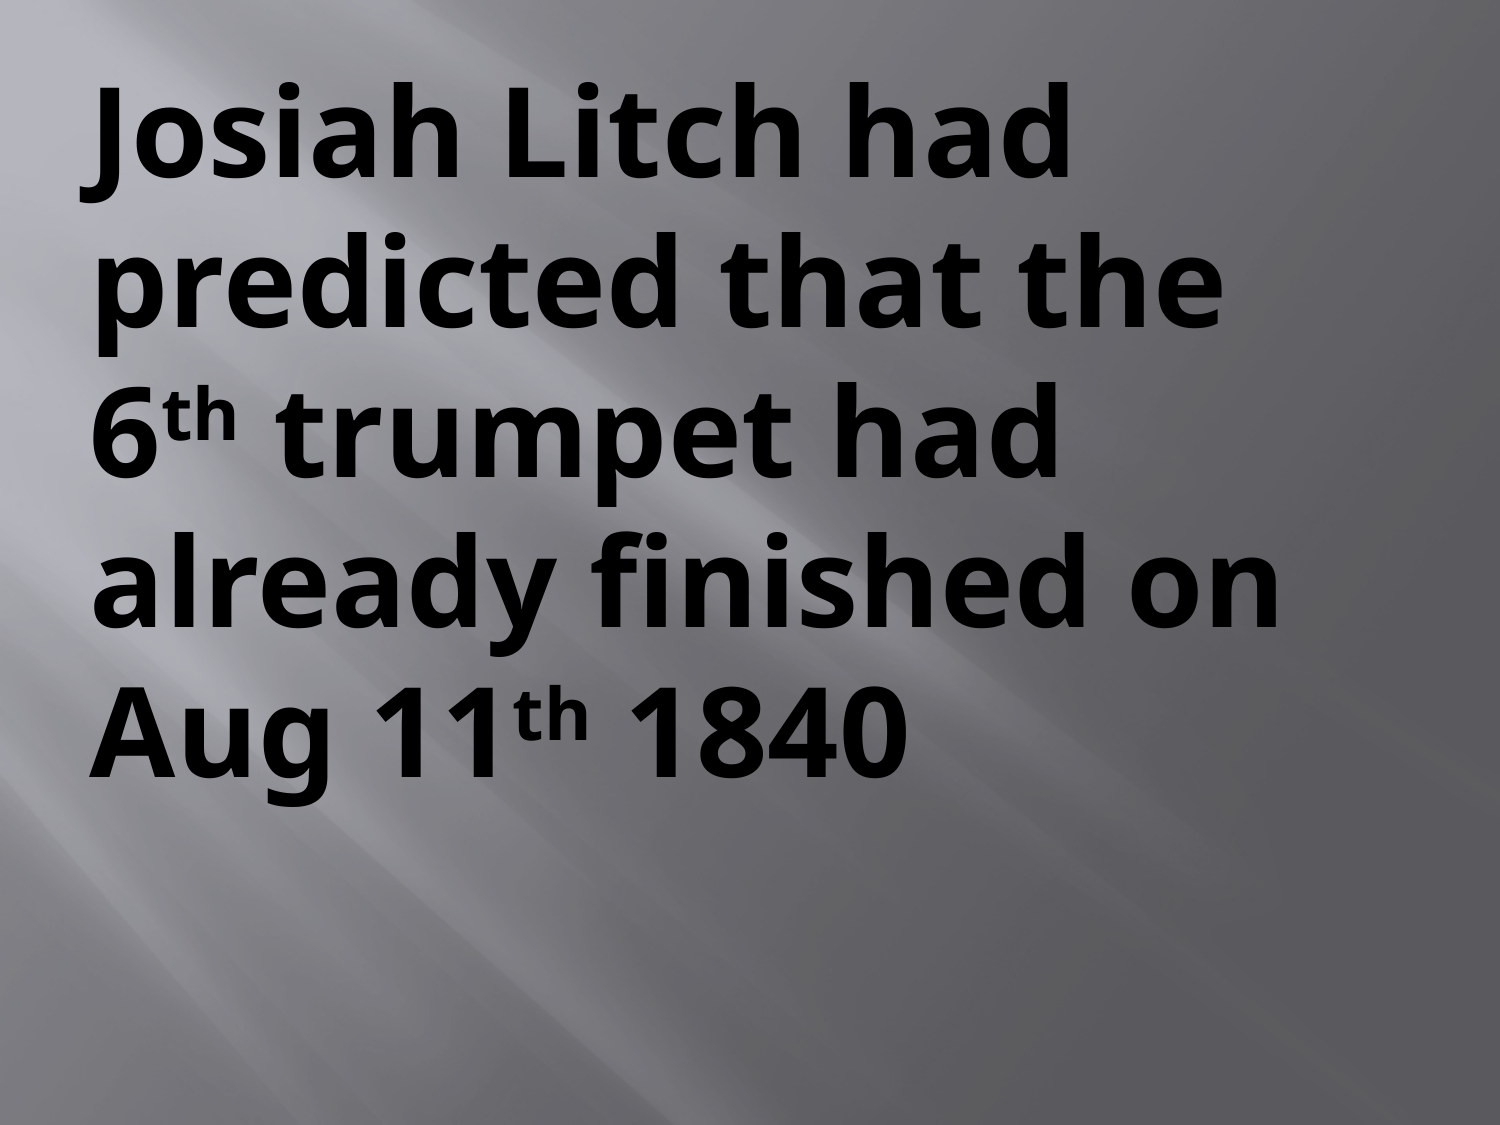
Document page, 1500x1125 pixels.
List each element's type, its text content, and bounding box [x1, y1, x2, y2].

title Josiah Litch had predicted that the 6th trumpet had already finished on Aug 11th 1840 [75, 45, 1425, 1075]
